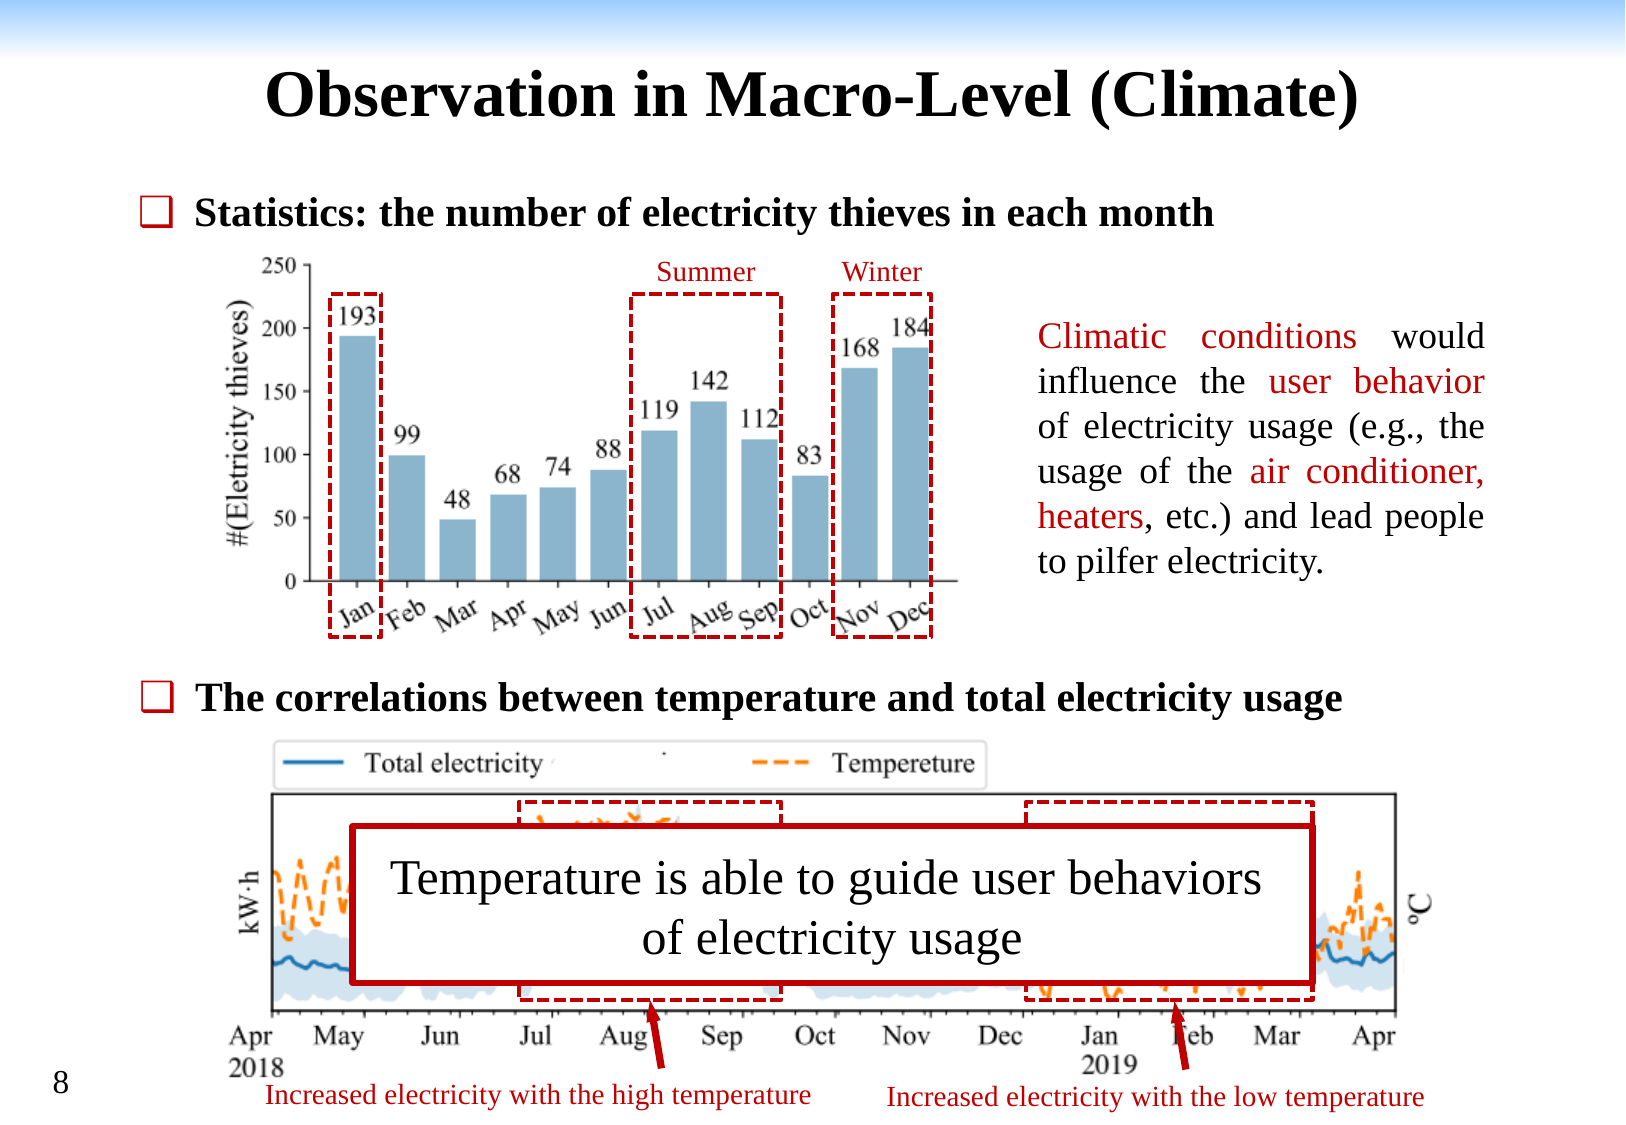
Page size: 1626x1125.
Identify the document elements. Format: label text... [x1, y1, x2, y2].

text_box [649, 999, 662, 1069]
picture [212, 725, 1441, 1084]
picture [212, 242, 976, 652]
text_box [1174, 1000, 1187, 1070]
text_box The correlations between temperature and total electricity usage [123, 662, 1359, 728]
text_box Increased electricity with the high temperature [249, 1092, 834, 1119]
text_box Increased electricity with the low temperature [871, 1069, 1450, 1120]
title Observation in Macro-Level (Climate) [44, 24, 1581, 156]
text_box Climatic conditions would influence the user behavior of electricity usage (e.g., the usage of the air conditioner, heaters, etc.) and lead people to pilfer electricity. [1022, 303, 1500, 589]
text_box Statistics: the number of electricity thieves in each month [123, 177, 1241, 243]
